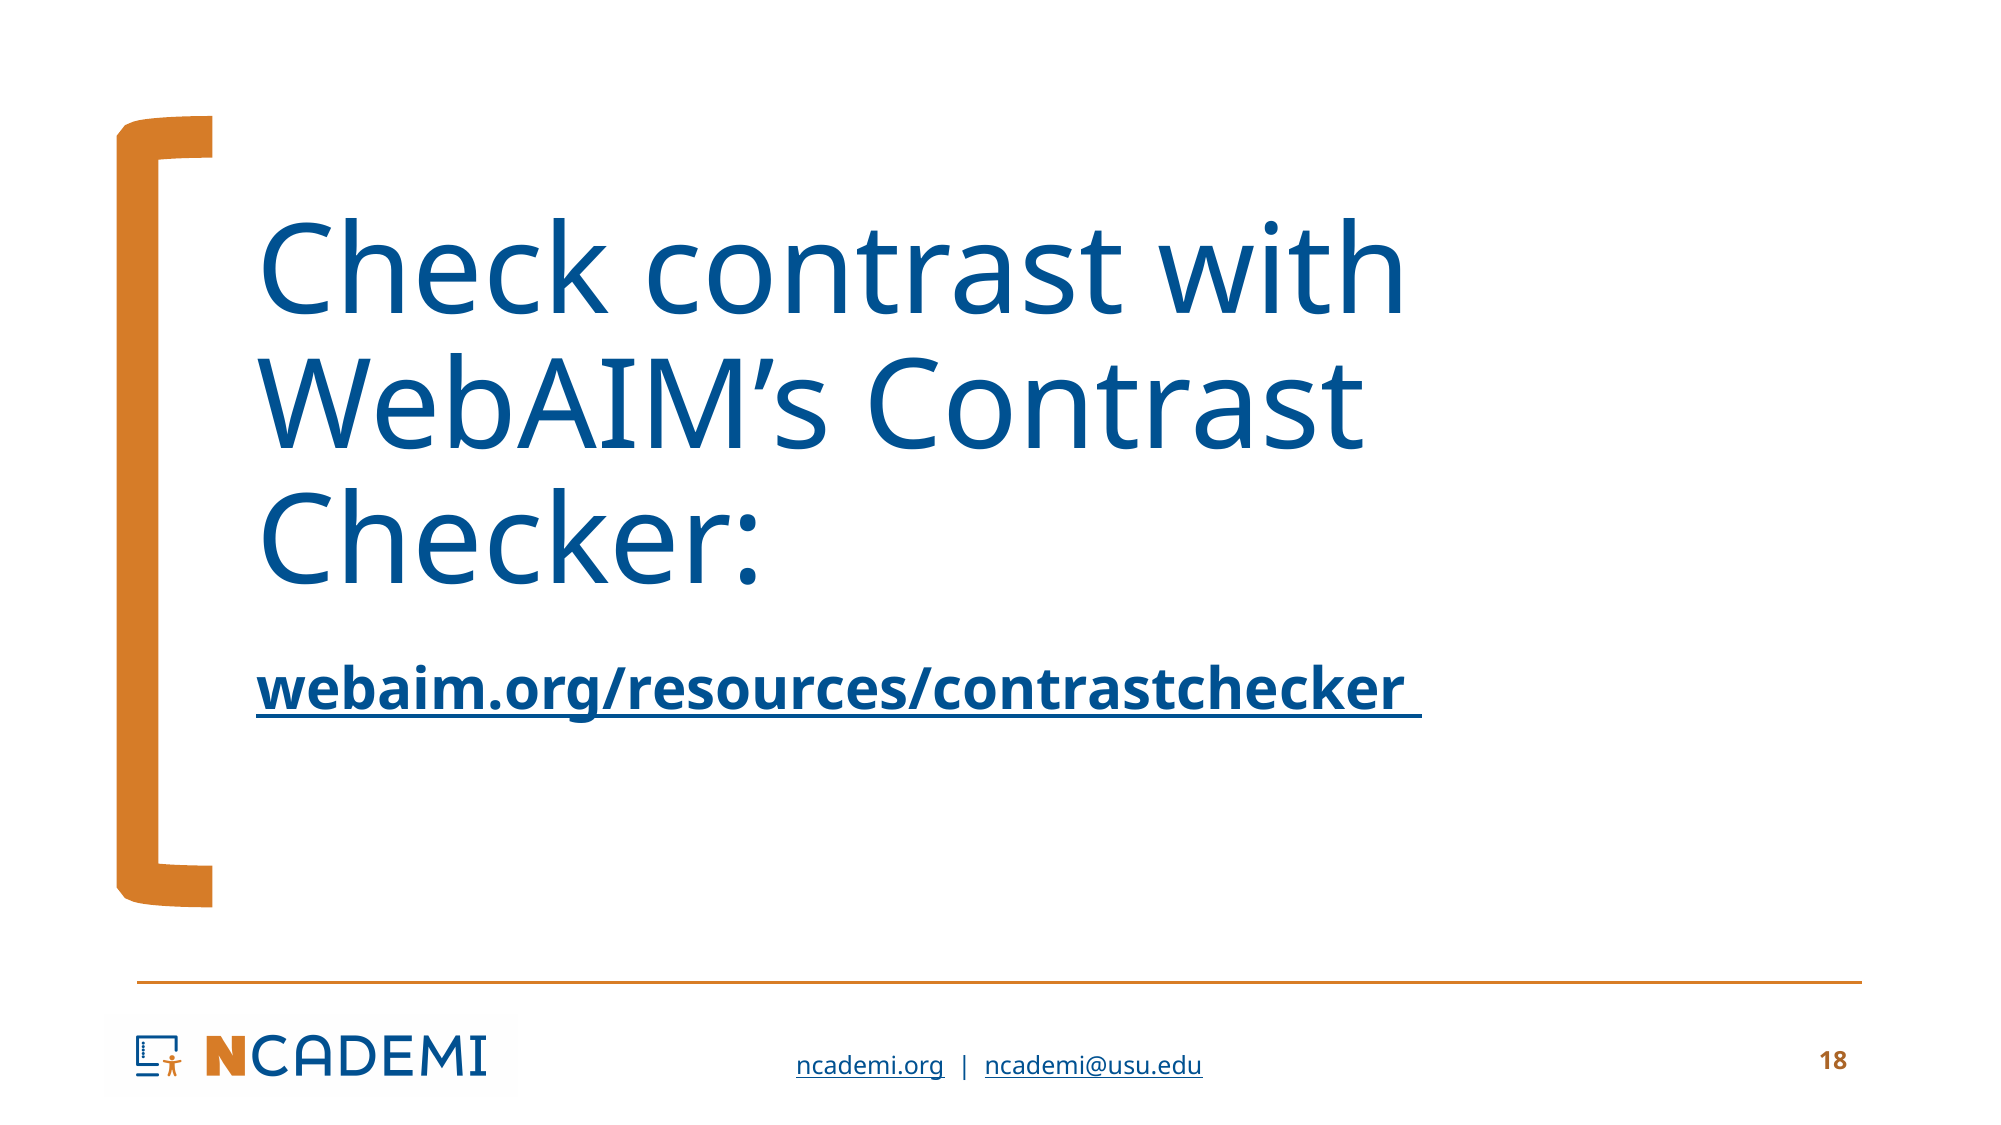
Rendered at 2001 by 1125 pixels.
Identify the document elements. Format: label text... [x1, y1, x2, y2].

title Check contrast with WebAIM’s Contrast Checker: [241, 199, 1758, 618]
picture [104, 1014, 518, 1097]
list webaim.org/resources/contrastchecker [241, 635, 1758, 831]
slide_number 18 [1713, 1031, 1863, 1092]
